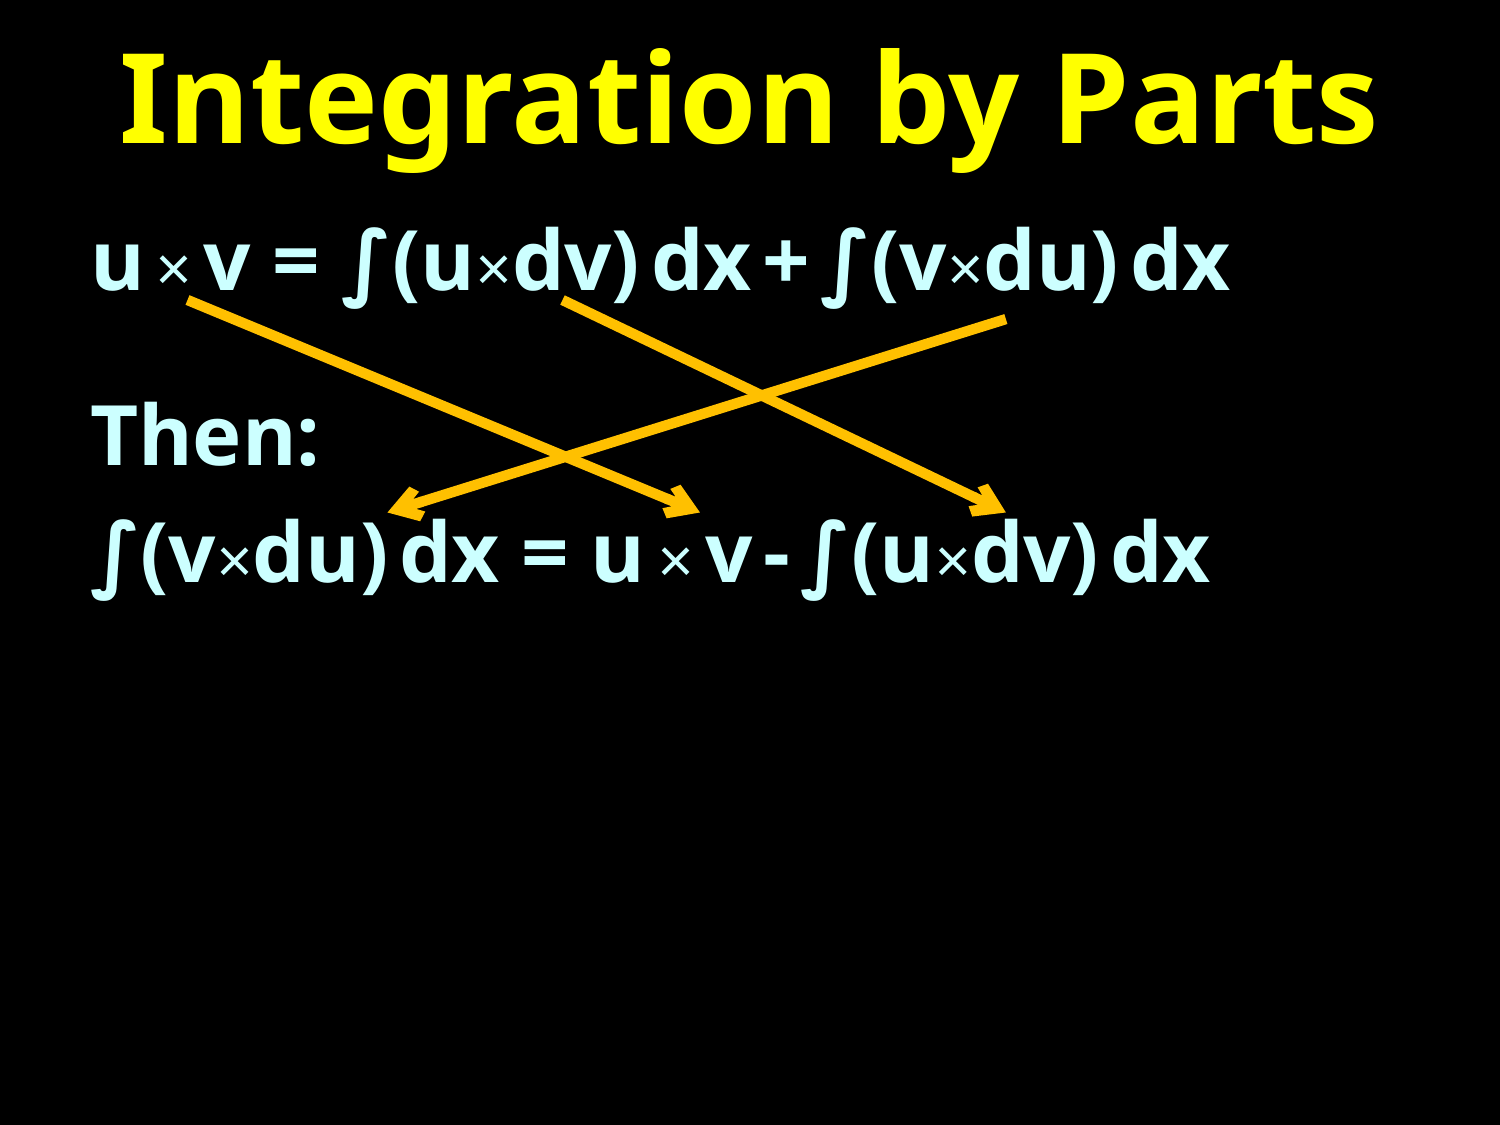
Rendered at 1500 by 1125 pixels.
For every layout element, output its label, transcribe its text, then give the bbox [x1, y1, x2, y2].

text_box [187, 299, 561, 513]
title Integration by Parts [0, 0, 1500, 188]
list u × v = ∫(u×dv) dx + ∫(v×du) dx Then: ∫(v×du) dx = u × v - ∫(u×dv) dx [75, 200, 1500, 1125]
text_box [562, 299, 1007, 318]
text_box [387, 318, 1007, 513]
